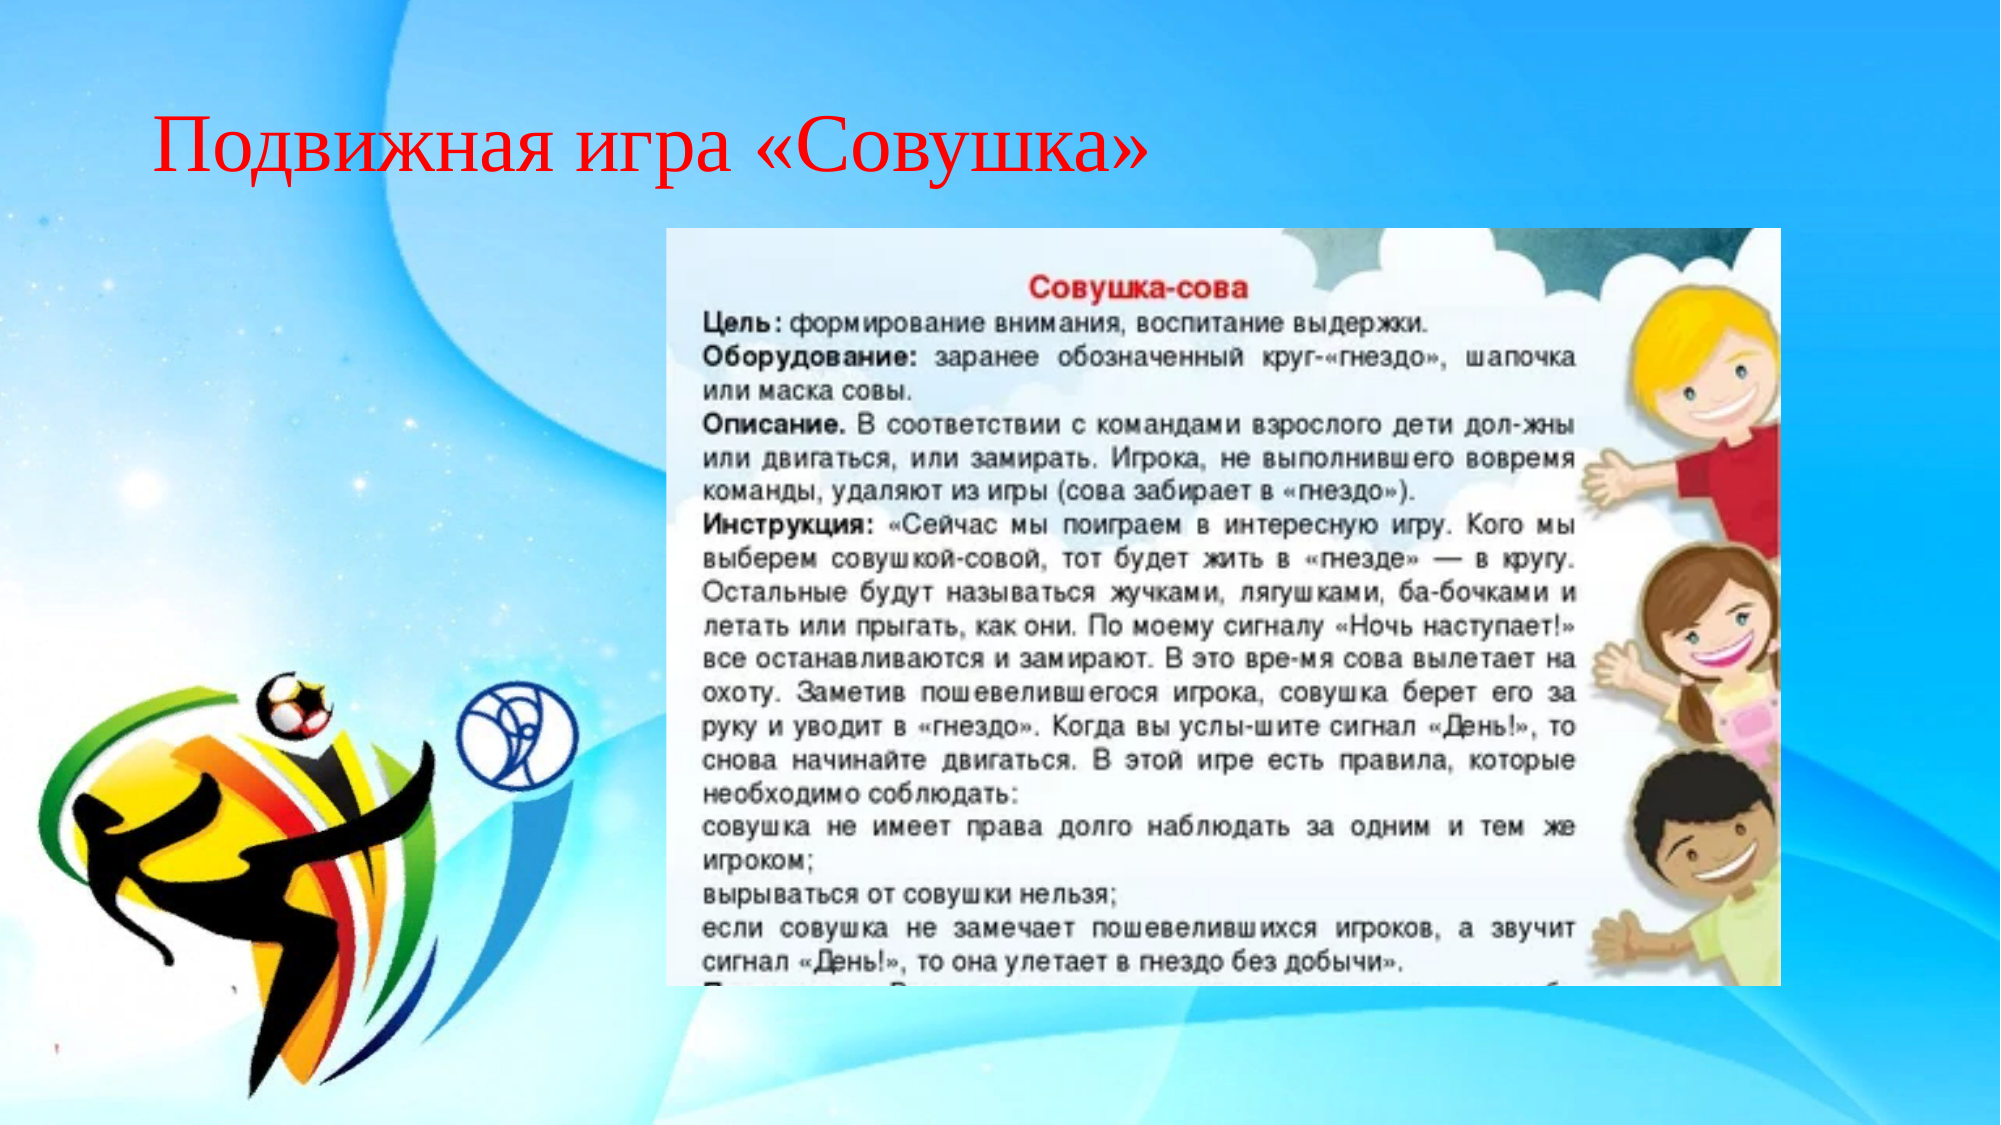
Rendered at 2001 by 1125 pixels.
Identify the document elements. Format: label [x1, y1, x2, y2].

picture [666, 228, 1781, 986]
list [0, 0, 2000, 1125]
